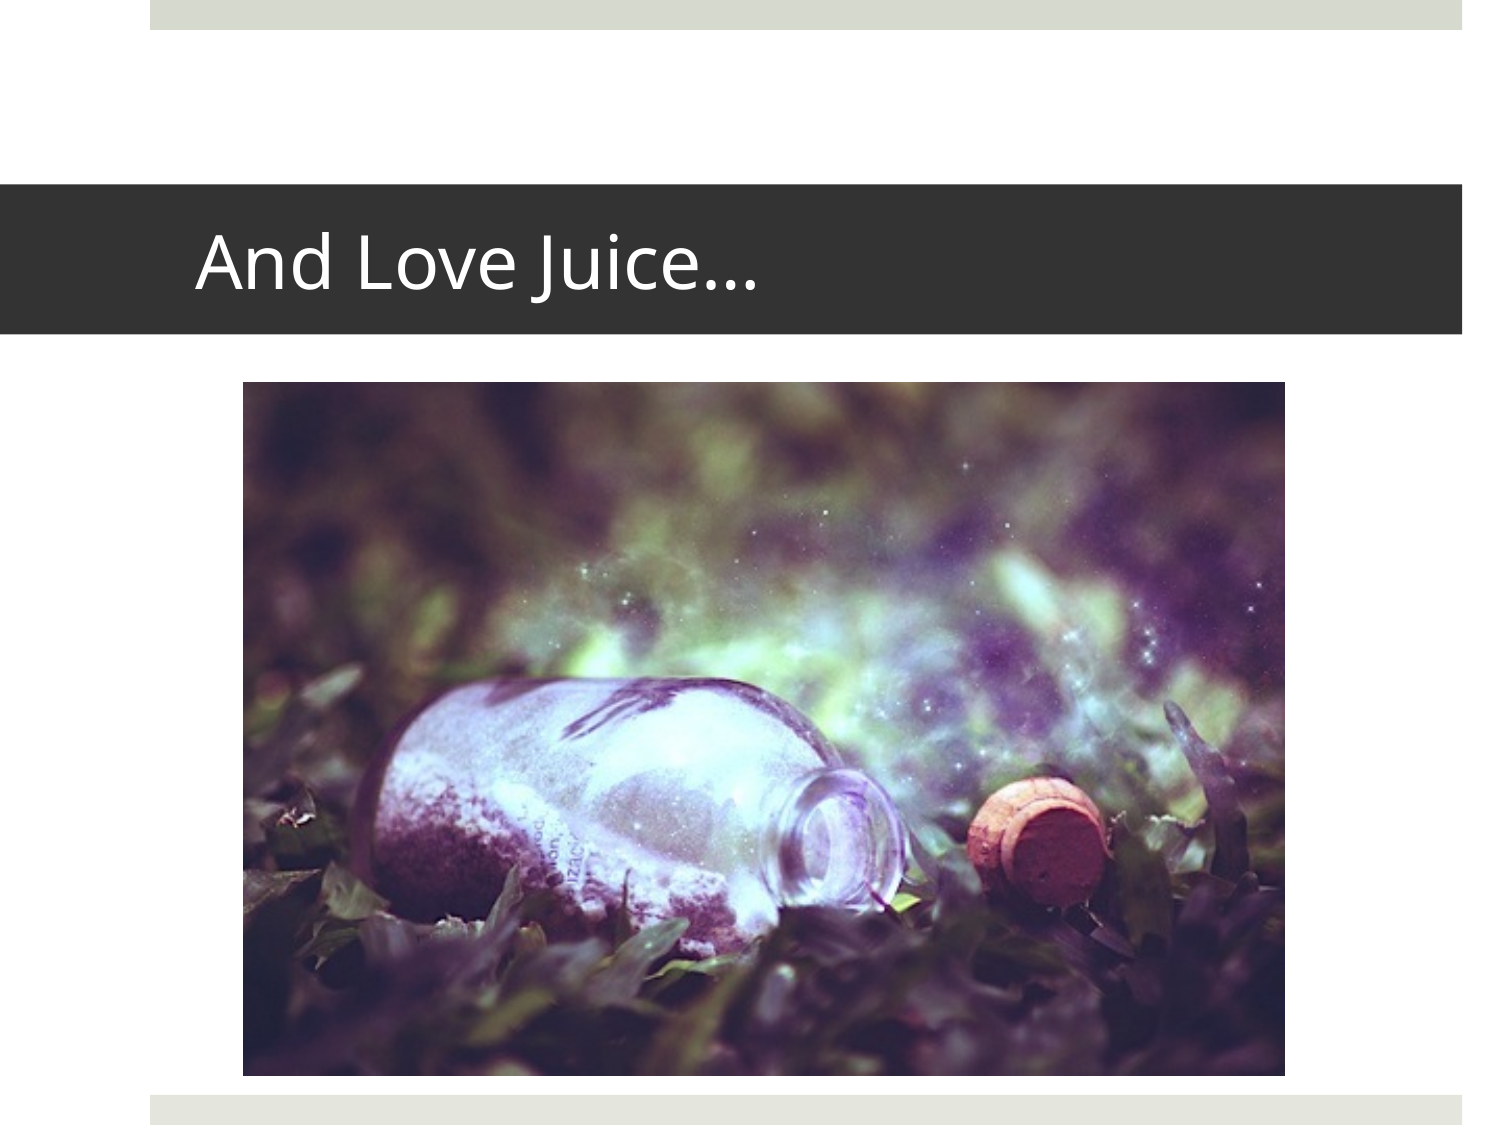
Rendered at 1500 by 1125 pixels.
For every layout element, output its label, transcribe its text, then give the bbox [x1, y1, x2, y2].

title And Love Juice… [0, 184, 1463, 335]
picture [242, 381, 1286, 1077]
